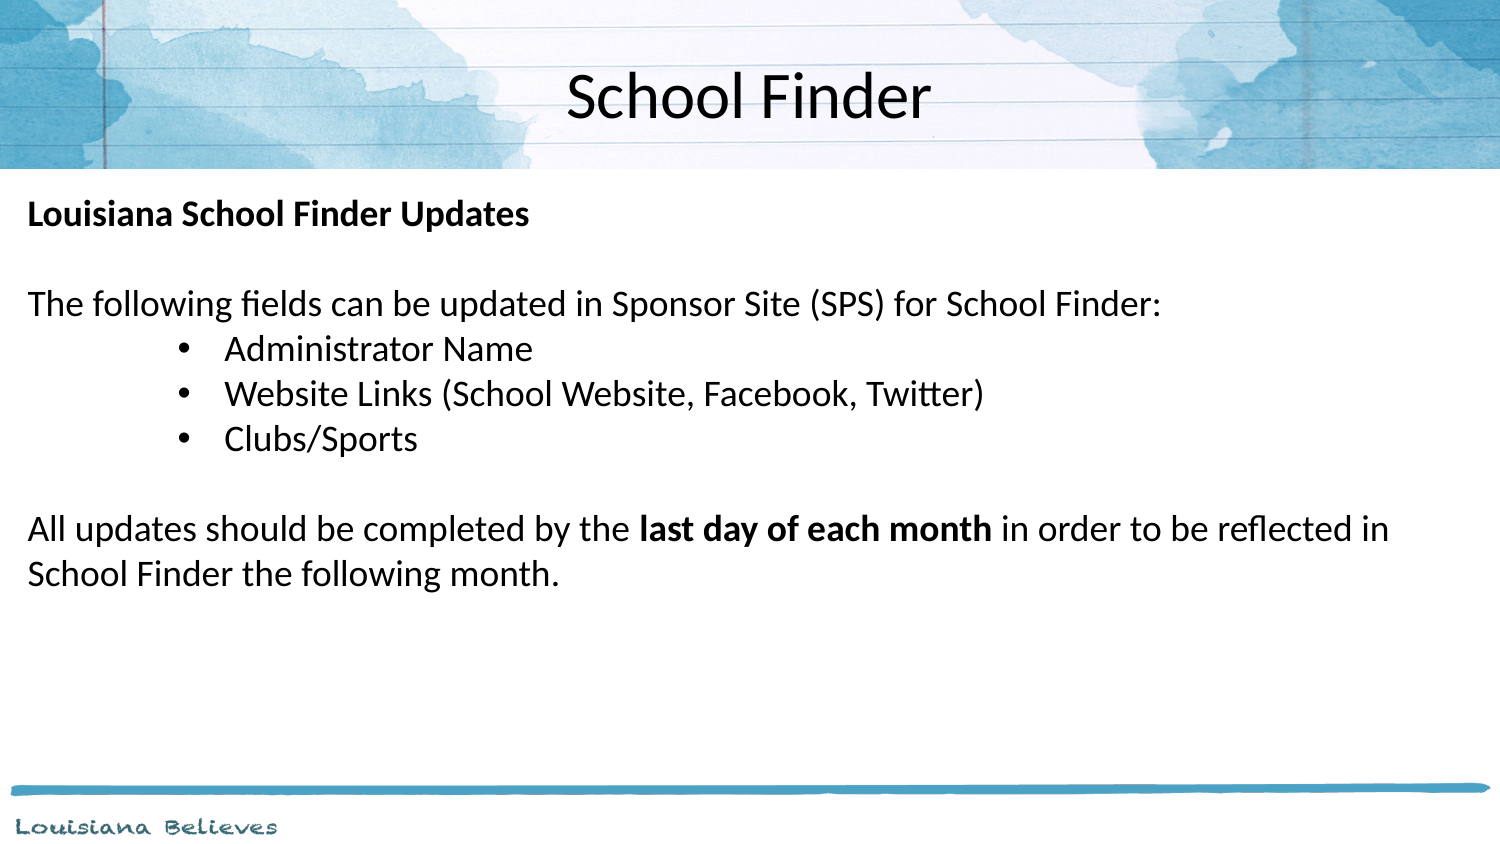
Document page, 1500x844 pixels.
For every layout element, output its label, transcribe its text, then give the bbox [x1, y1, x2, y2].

list Louisiana School Finder Updates The following fields can be updated in Sponsor Site (SPS) for School Finder: Administrator Name Website Links (School Website, Facebook, Twitter) Clubs/Sports All updates should be completed by the last day of each month in order to be reflected in School Finder the following month. [12, 174, 1480, 773]
picture [0, 0, 1500, 169]
title School Finder [75, 8, 1425, 174]
picture [0, 777, 1500, 844]
